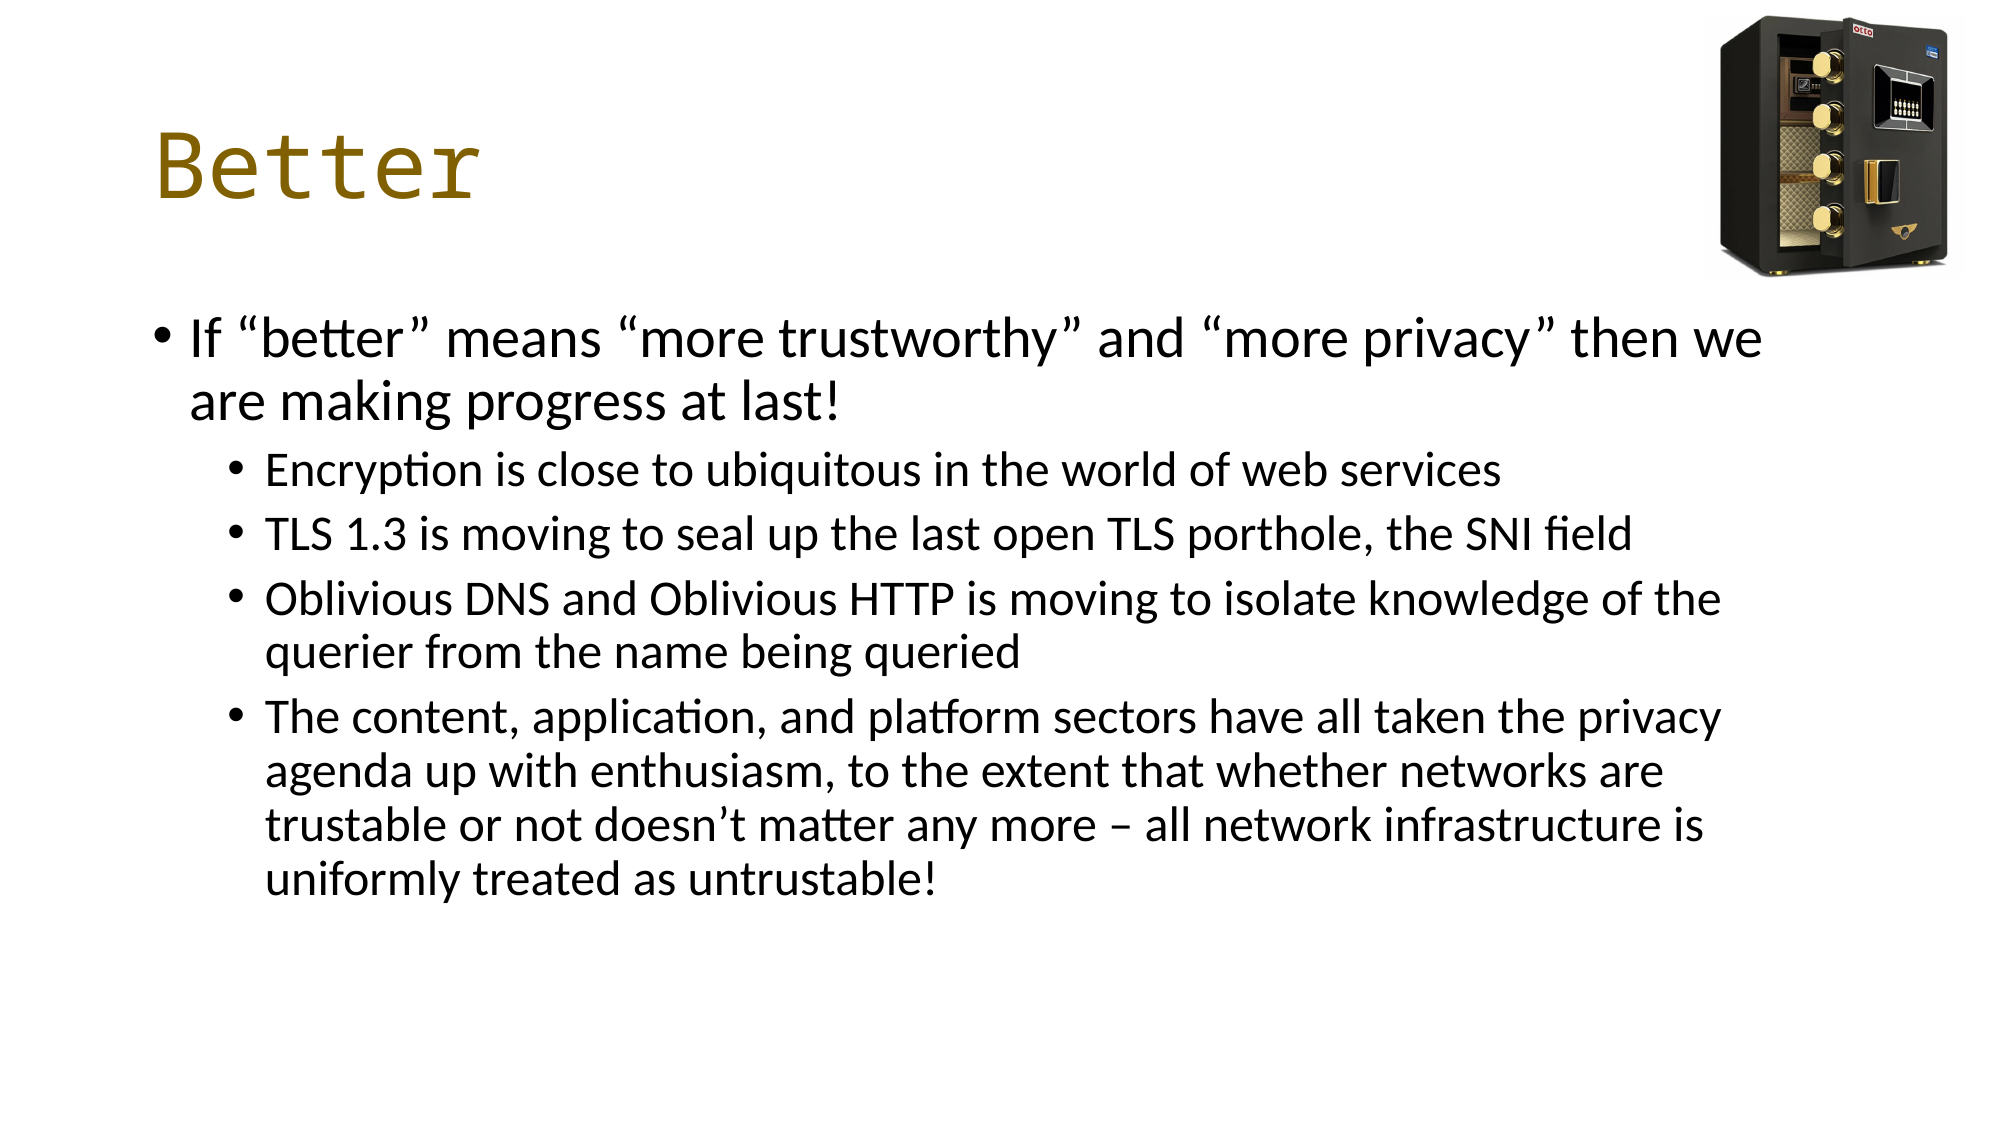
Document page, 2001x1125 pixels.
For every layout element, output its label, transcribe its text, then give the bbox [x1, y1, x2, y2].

title Better [137, 59, 1702, 278]
list If “better” means “more trustworthy” and “more privacy” then we are making progress at last! Encryption is close to ubiquitous in the world of web services TLS 1.3 is moving to seal up the last open TLS porthole, the SNI field Oblivious DNS and Oblivious HTTP is moving to isolate knowledge of the querier from the name being queried The content, application, and platform sectors have all taken the privacy agenda up with enthusiasm, to the extent that whether networks are trustable or not doesn’t matter any more – all network infrastructure is uniformly treated as untrustable! [137, 299, 1863, 1014]
picture [1702, 15, 1965, 278]
